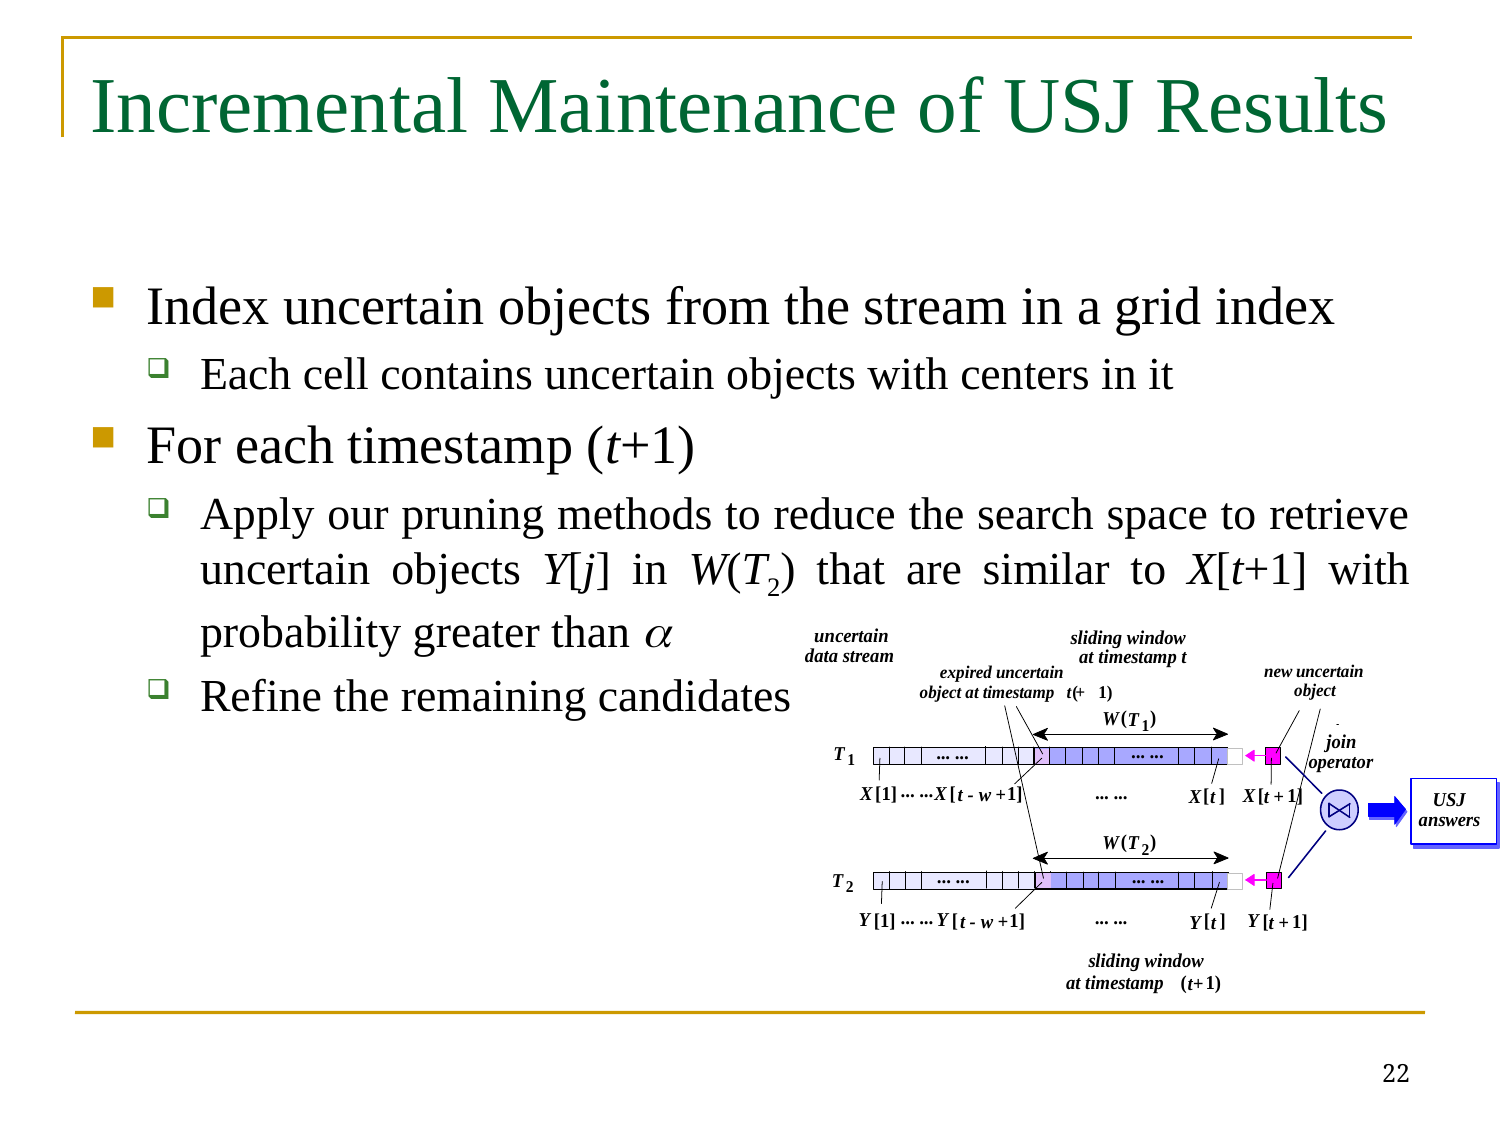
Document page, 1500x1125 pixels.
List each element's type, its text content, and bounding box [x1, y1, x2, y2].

title Incremental Maintenance of USJ Results [75, 45, 1425, 233]
slide_number 22 [1074, 1024, 1425, 1100]
list Index uncertain objects from the stream in a grid index Each cell contains uncertain objects with centers in it For each timestamp (t+1) Apply our pruning methods to reduce the search space to retrieve uncertain objects Y[j] in W(T2) that are similar to X[t+1] with probability greater than a Refine the remaining candidates [75, 262, 1425, 1006]
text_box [804, 624, 1500, 998]
